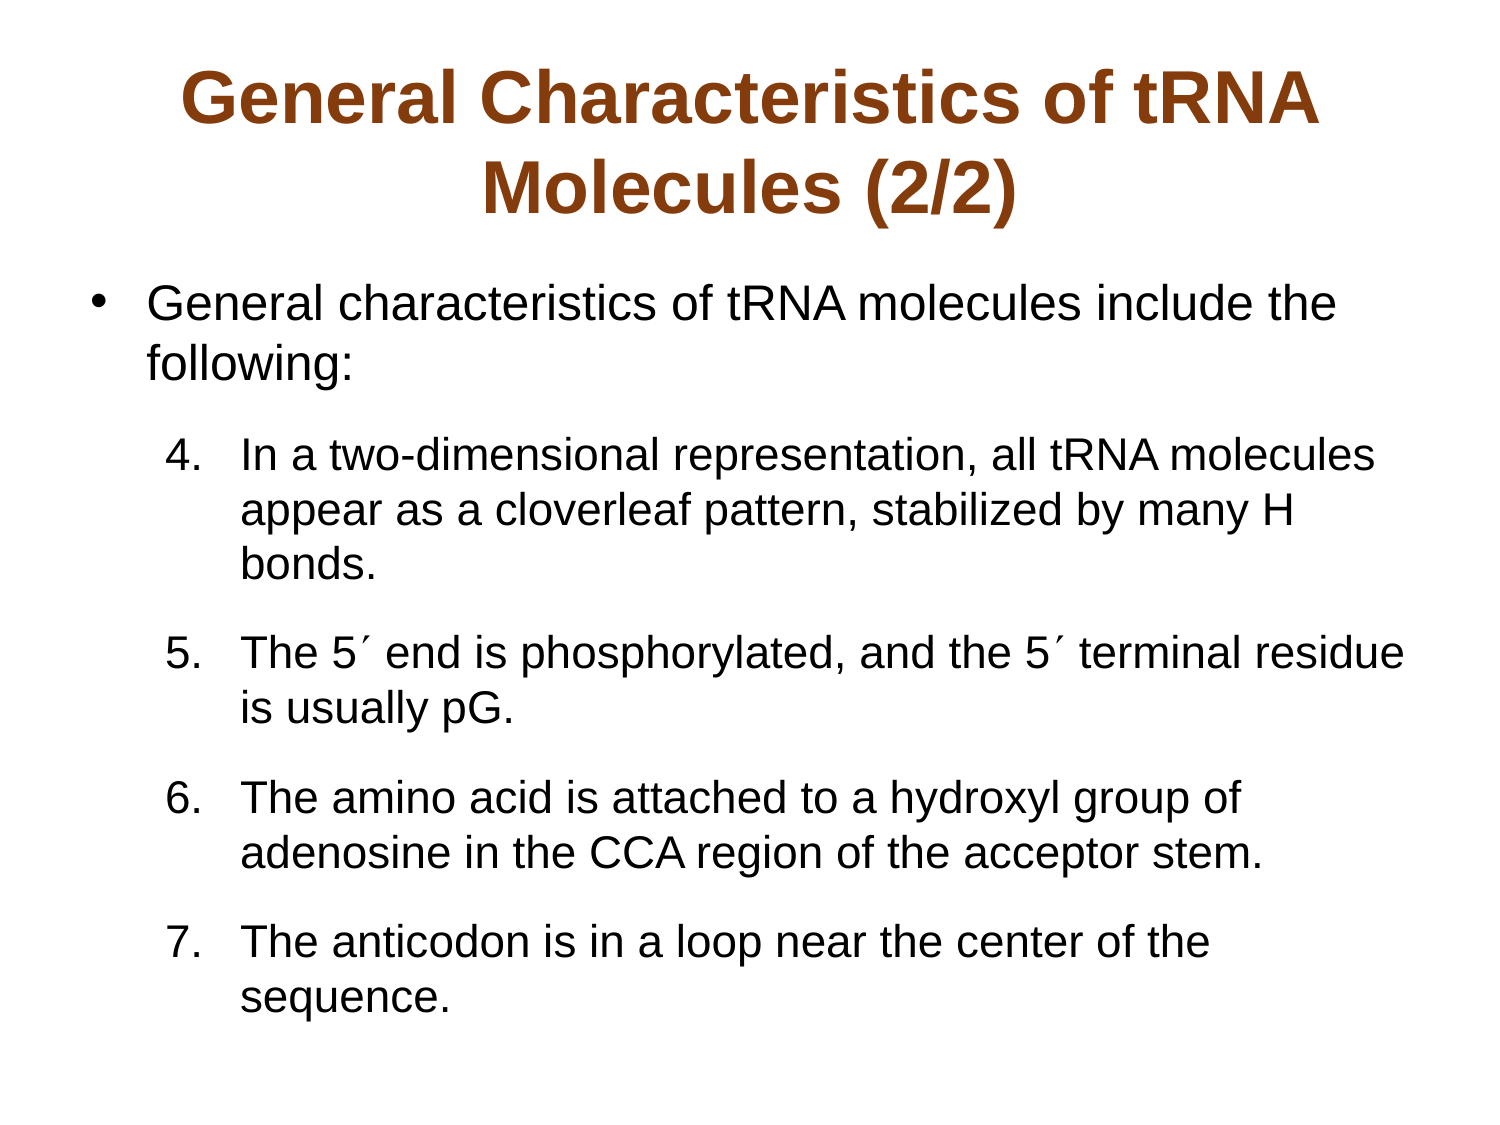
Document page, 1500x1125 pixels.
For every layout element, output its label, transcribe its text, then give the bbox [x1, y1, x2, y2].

list General characteristics of tRNA molecules include the following: In a two-dimensional representation, all tRNA molecules appear as a cloverleaf pattern, stabilized by many H bonds. The 5 end is phosphorylated, and the 5 terminal residue is usually pG. The amino acid is attached to a hydroxyl group of adenosine in the CCA region of the acceptor stem. The anticodon is in a loop near the center of the sequence. [75, 262, 1425, 1043]
title General Characteristics of tRNA Molecules (2/2) [75, 45, 1425, 233]
